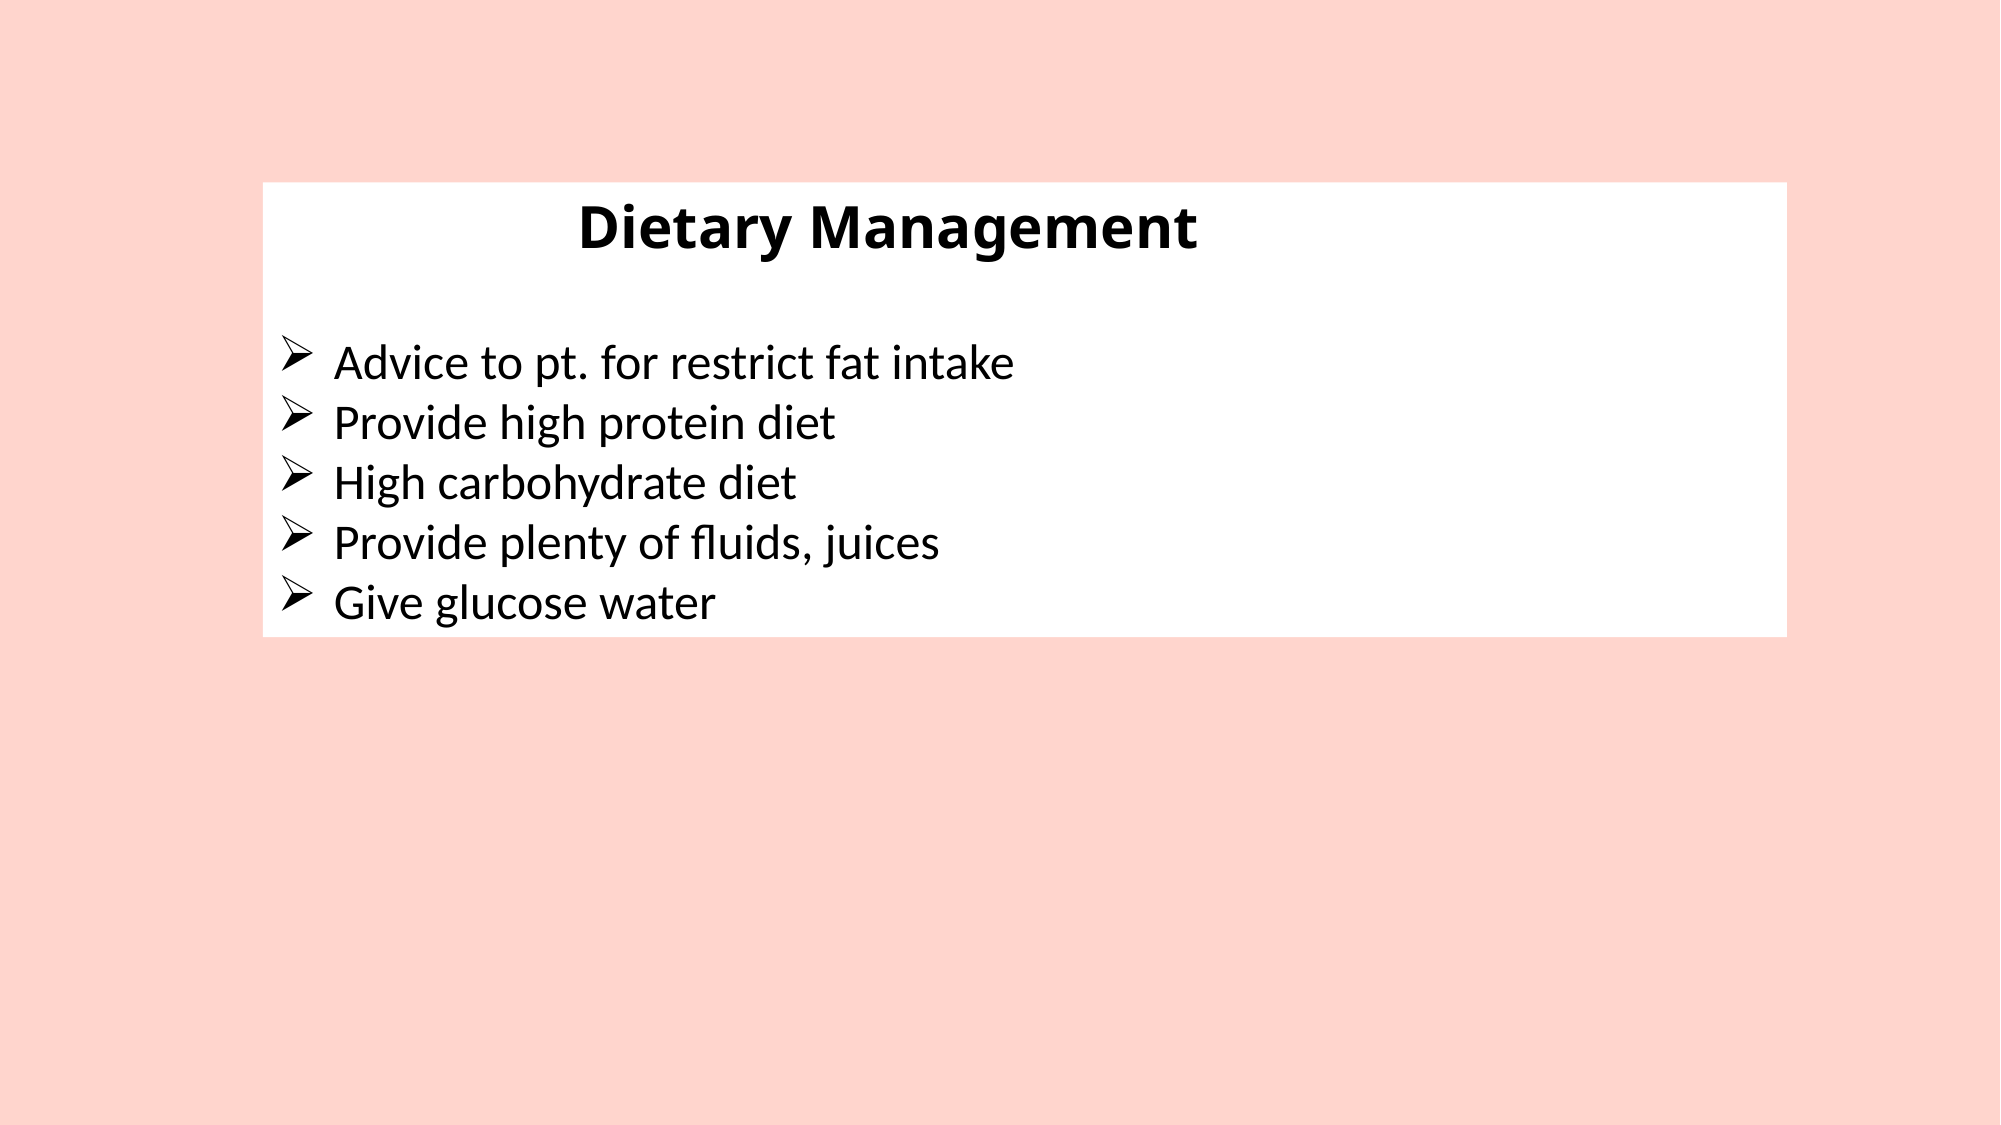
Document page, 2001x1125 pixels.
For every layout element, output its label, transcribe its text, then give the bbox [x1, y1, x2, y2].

text_box Dietary Management Advice to pt. for restrict fat intake Provide high protein diet High carbohydrate diet Provide plenty of fluids, juices Give glucose water [262, 182, 1787, 638]
